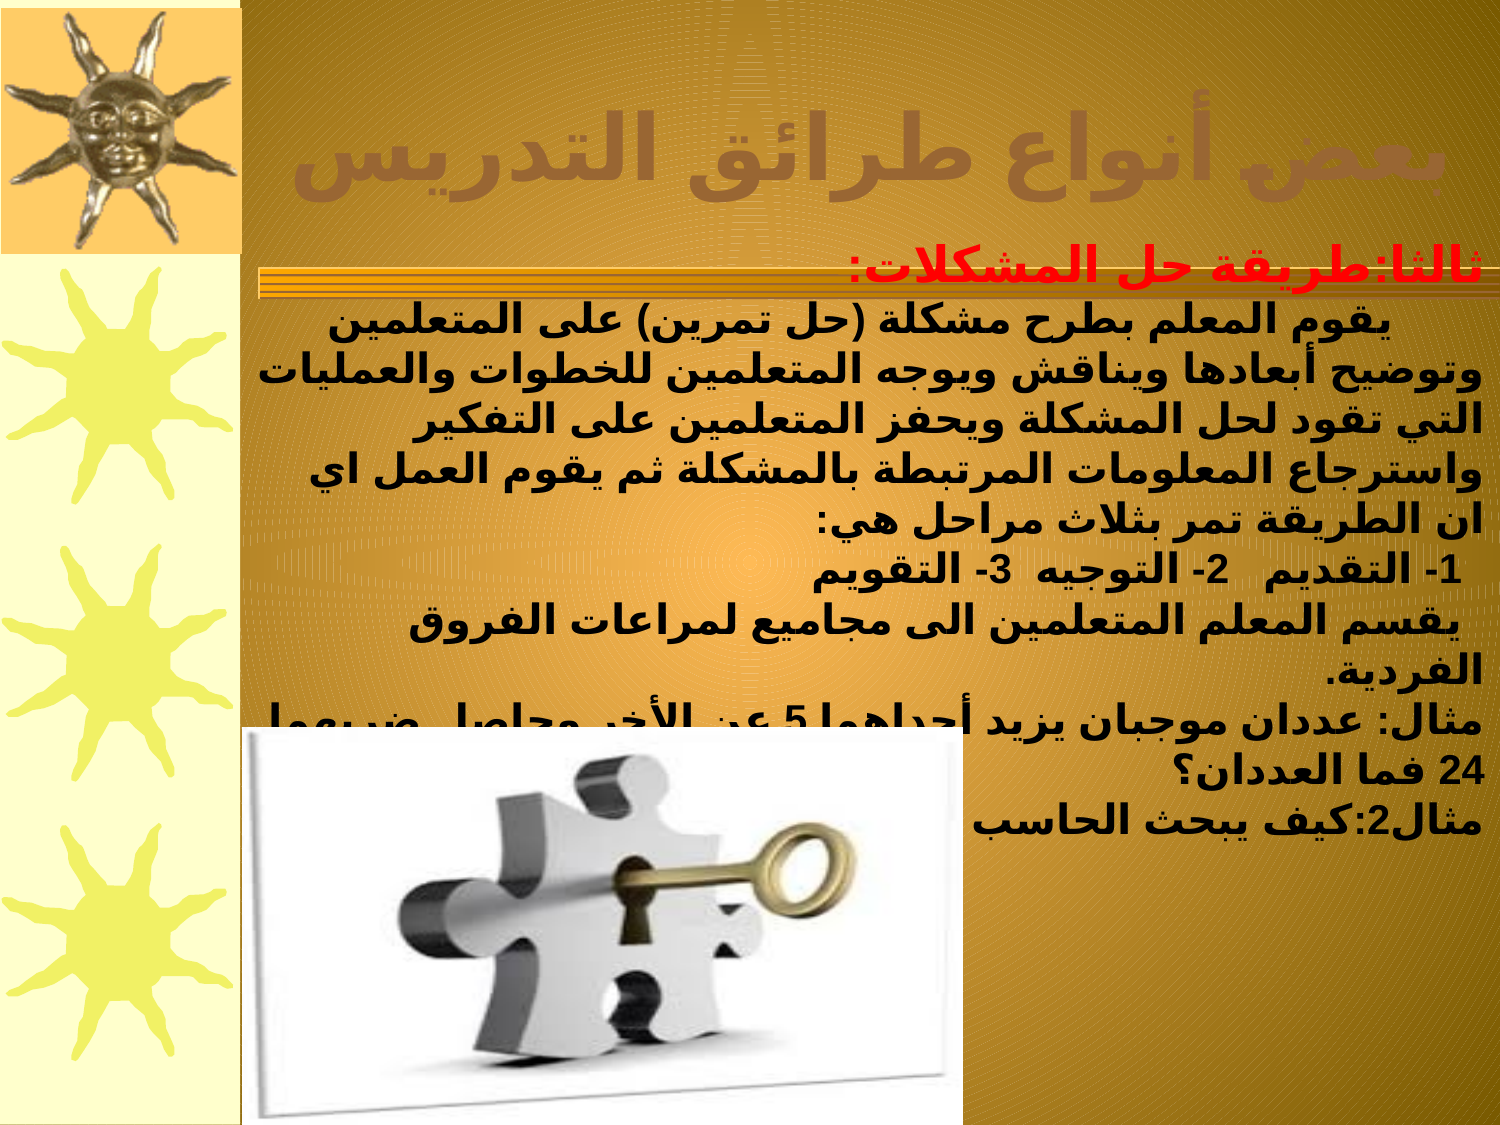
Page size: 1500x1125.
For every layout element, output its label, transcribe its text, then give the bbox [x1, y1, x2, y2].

picture [1, 8, 242, 254]
picture [242, 727, 963, 1125]
text_box ثالثا:طريقة حل المشكلات: يقوم المعلم بطرح مشكلة (حل تمرين) على المتعلمين وتوضيح أبعادها ويناقش ويوجه المتعلمين للخطوات والعمليات التي تقود لحل المشكلة ويحفز المتعلمين على التفكير واسترجاع المعلومات المرتبطة بالمشكلة ثم يقوم العمل اي ان الطريقة تمر بثلاث مراحل هي: 1- التقديم 2- التوجيه 3- التقويم يقسم المعلم المتعلمين الى مجاميع لمراعات الفروق الفردية. مثال: عددان موجبان يزيد أحداهما 5 عن الأخر وحاصل ضربهما 24 فما العددان؟ مثال2:كيف يبحث الحاسب عن معلومة [242, 224, 1500, 850]
title بعض أنواع طرائق التدريس [250, 50, 1492, 238]
